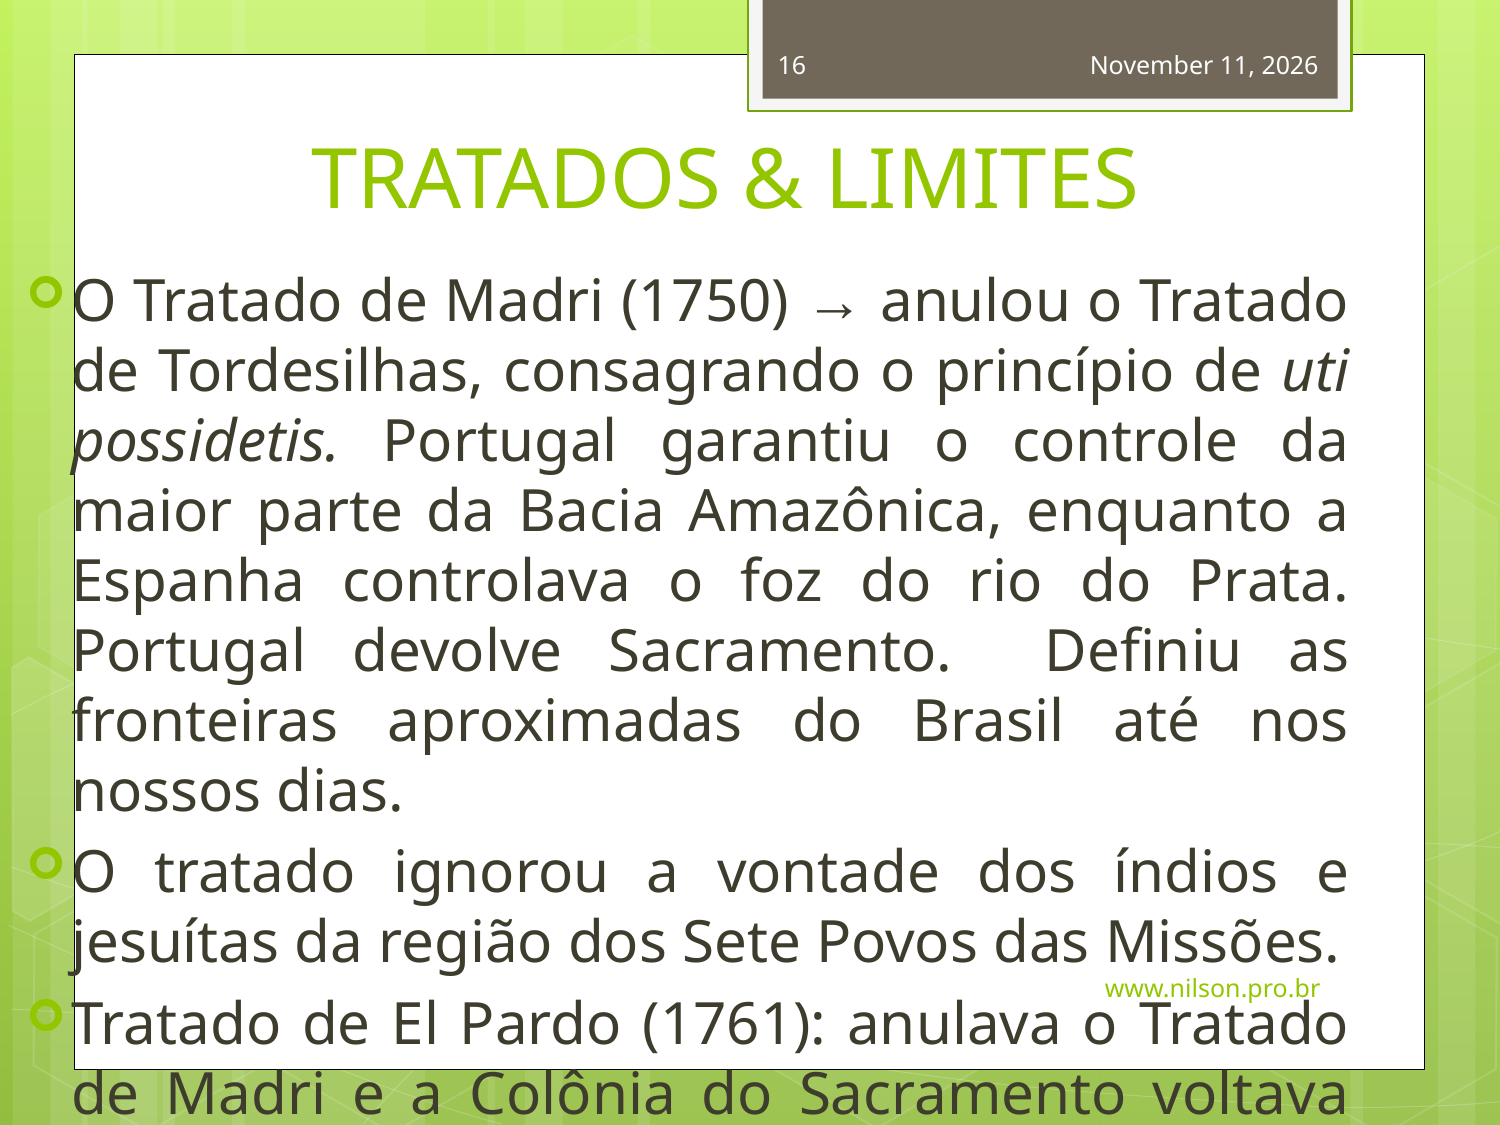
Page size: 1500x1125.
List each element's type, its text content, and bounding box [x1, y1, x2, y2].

footer www.nilson.pro.br [761, 960, 1336, 1020]
list O Tratado de Madri (1750) → anulou o Tratado de Tordesilhas, consagrando o princípio de uti possidetis. Portugal garantiu o controle da maior parte da Bacia Amazônica, enquanto a Espanha controlava o foz do rio do Prata. Portugal devolve Sacramento. Definiu as fronteiras aproximadas do Brasil até nos nossos dias. O tratado ignorou a vontade dos índios e jesuítas da região dos Sete Povos das Missões. Tratado de El Pardo (1761): anulava o Tratado de Madri e a Colônia do Sacramento voltava para Portugal. [0, 255, 1365, 1076]
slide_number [983, 36, 1334, 97]
title TRATADOS & LIMITES [75, 45, 1376, 233]
slide_number 16 [762, 36, 982, 97]
